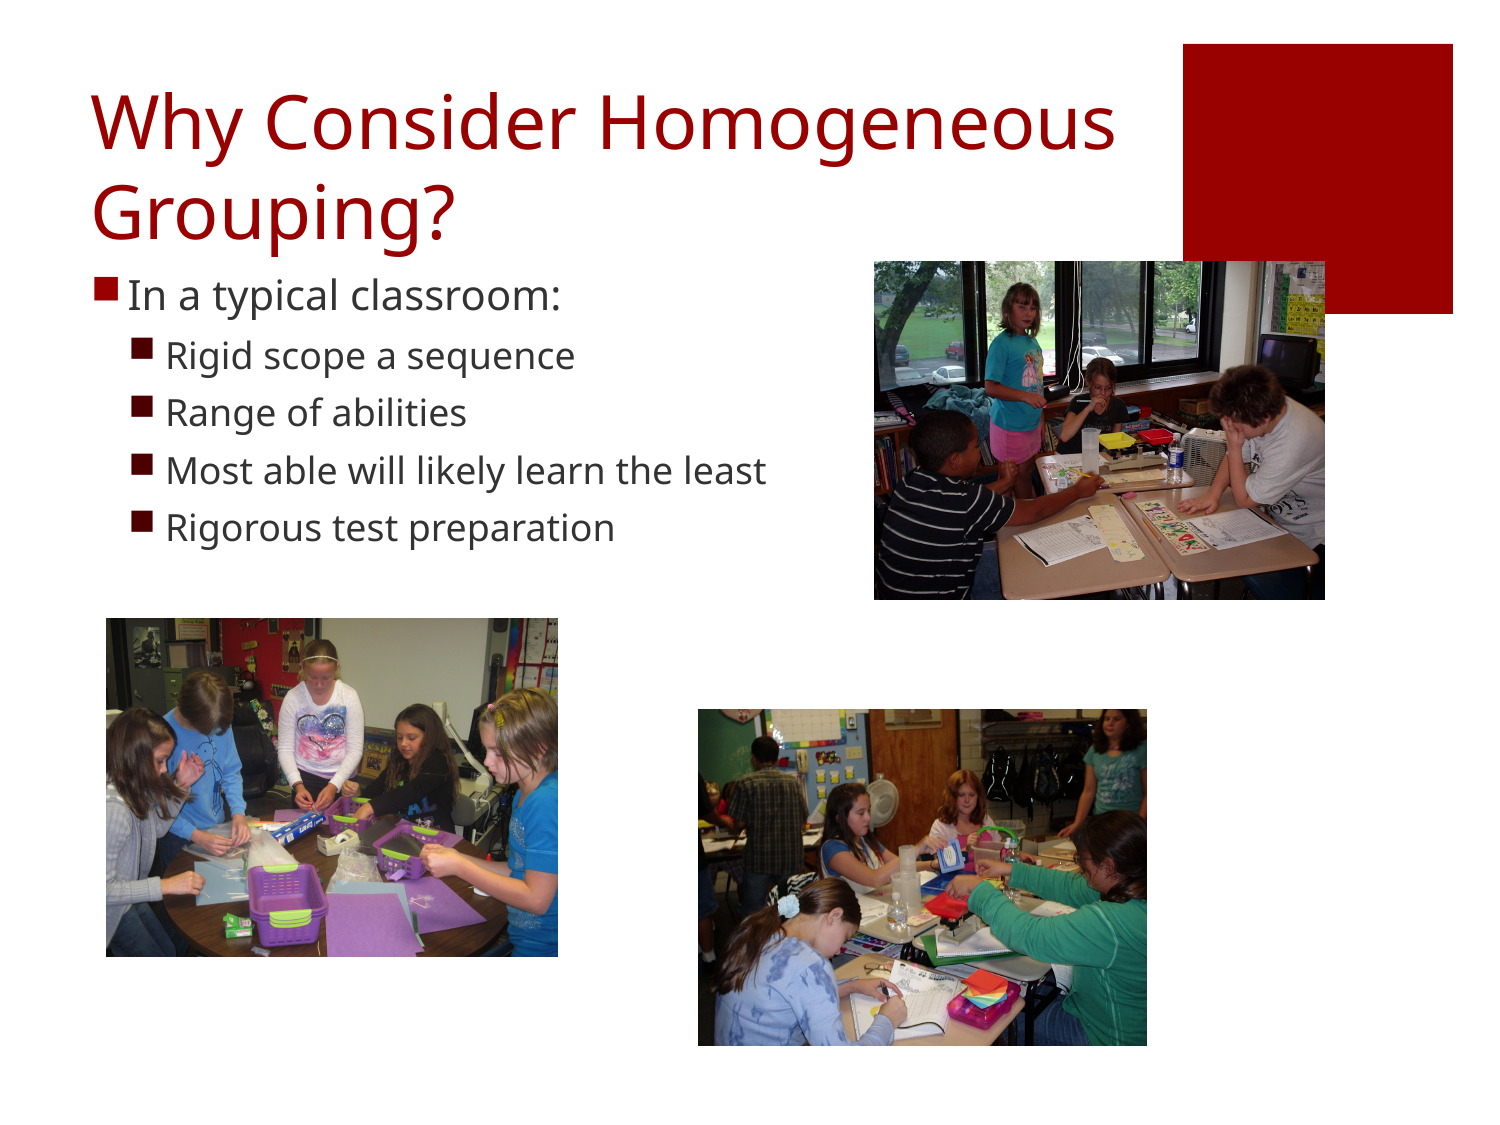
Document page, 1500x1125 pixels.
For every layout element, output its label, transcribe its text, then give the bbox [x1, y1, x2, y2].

picture [698, 709, 1148, 1047]
list In a typical classroom: Rigid scope a sequence Range of abilities Most able will likely learn the least Rigorous test preparation [75, 261, 1143, 788]
picture [873, 261, 1326, 600]
title Why Consider Homogeneous Grouping? [75, 65, 1272, 261]
picture [106, 617, 559, 957]
